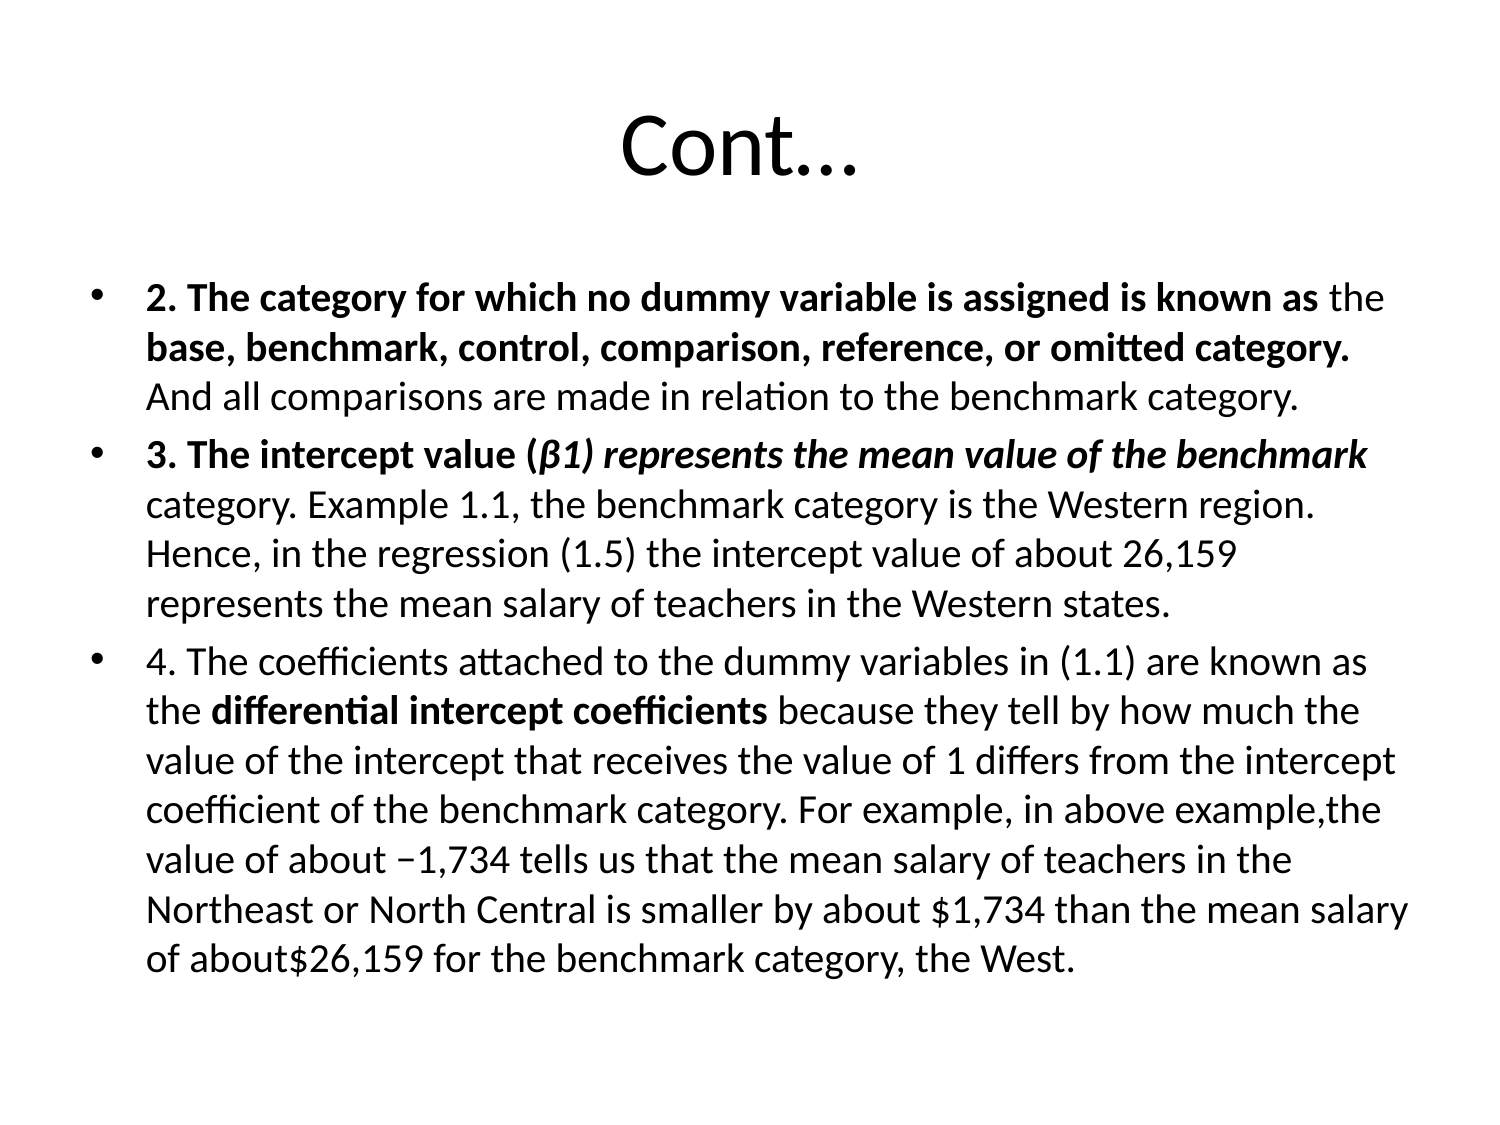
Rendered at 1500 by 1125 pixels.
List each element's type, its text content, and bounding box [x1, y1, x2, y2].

list 2. The category for which no dummy variable is assigned is known as the base, benchmark, control, comparison, reference, or omitted category. And all comparisons are made in relation to the benchmark category. 3. The intercept value (β1) represents the mean value of the benchmark category. Example 1.1, the benchmark category is the Western region. Hence, in the regression (1.5) the intercept value of about 26,159 represents the mean salary of teachers in the Western states. 4. The coefficients attached to the dummy variables in (1.1) are known as the differential intercept coefficients because they tell by how much the value of the intercept that receives the value of 1 differs from the intercept coefficient of the benchmark category. For example, in above example,the value of about −1,734 tells us that the mean salary of teachers in the Northeast or North Central is smaller by about $1,734 than the mean salary of about$26,159 for the benchmark category, the West. [75, 262, 1425, 1005]
title Cont… [75, 45, 1425, 233]
